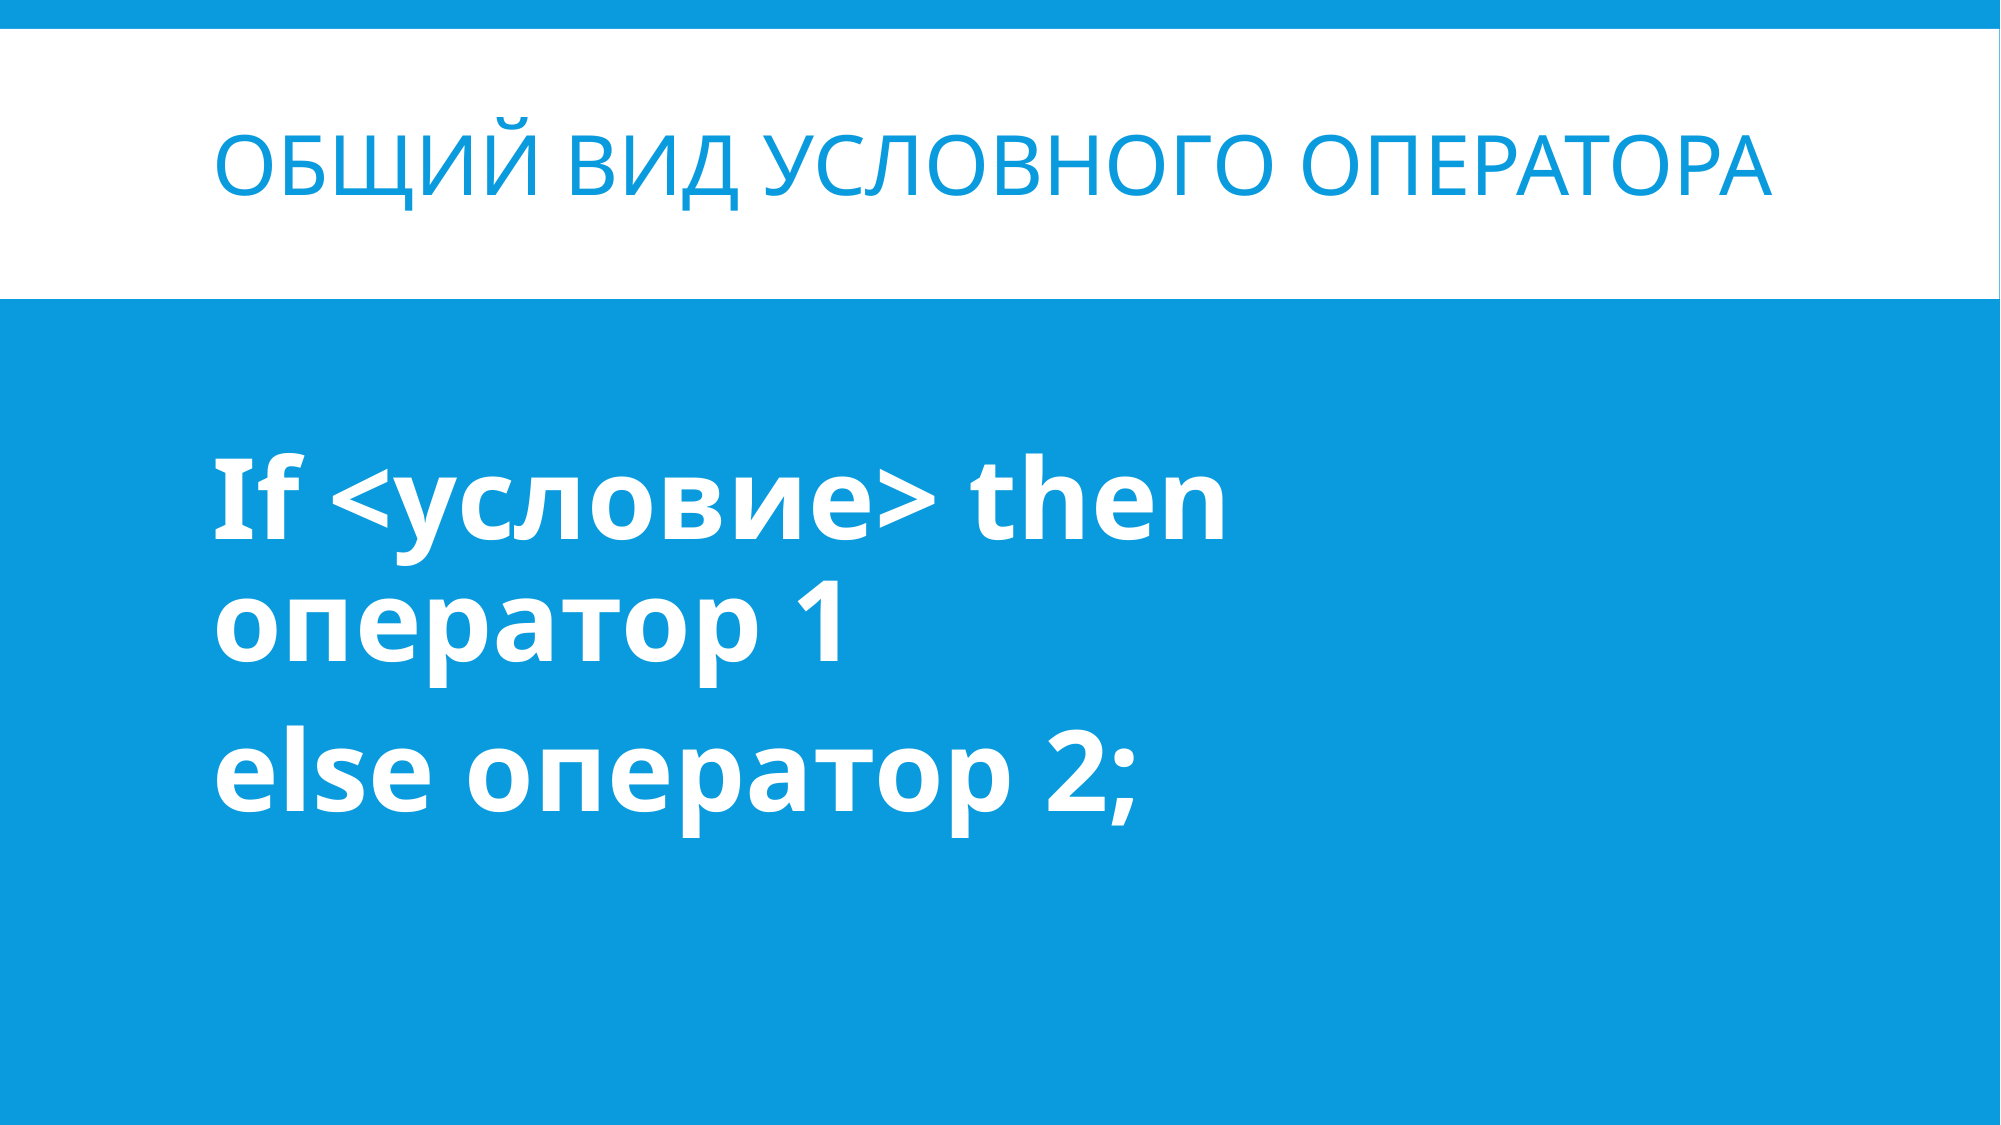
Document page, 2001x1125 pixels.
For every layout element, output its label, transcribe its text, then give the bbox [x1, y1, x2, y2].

title Общий вид условного оператора [197, 46, 1803, 295]
list If <условие> then оператор 1 else оператор 2; [197, 435, 1803, 1125]
